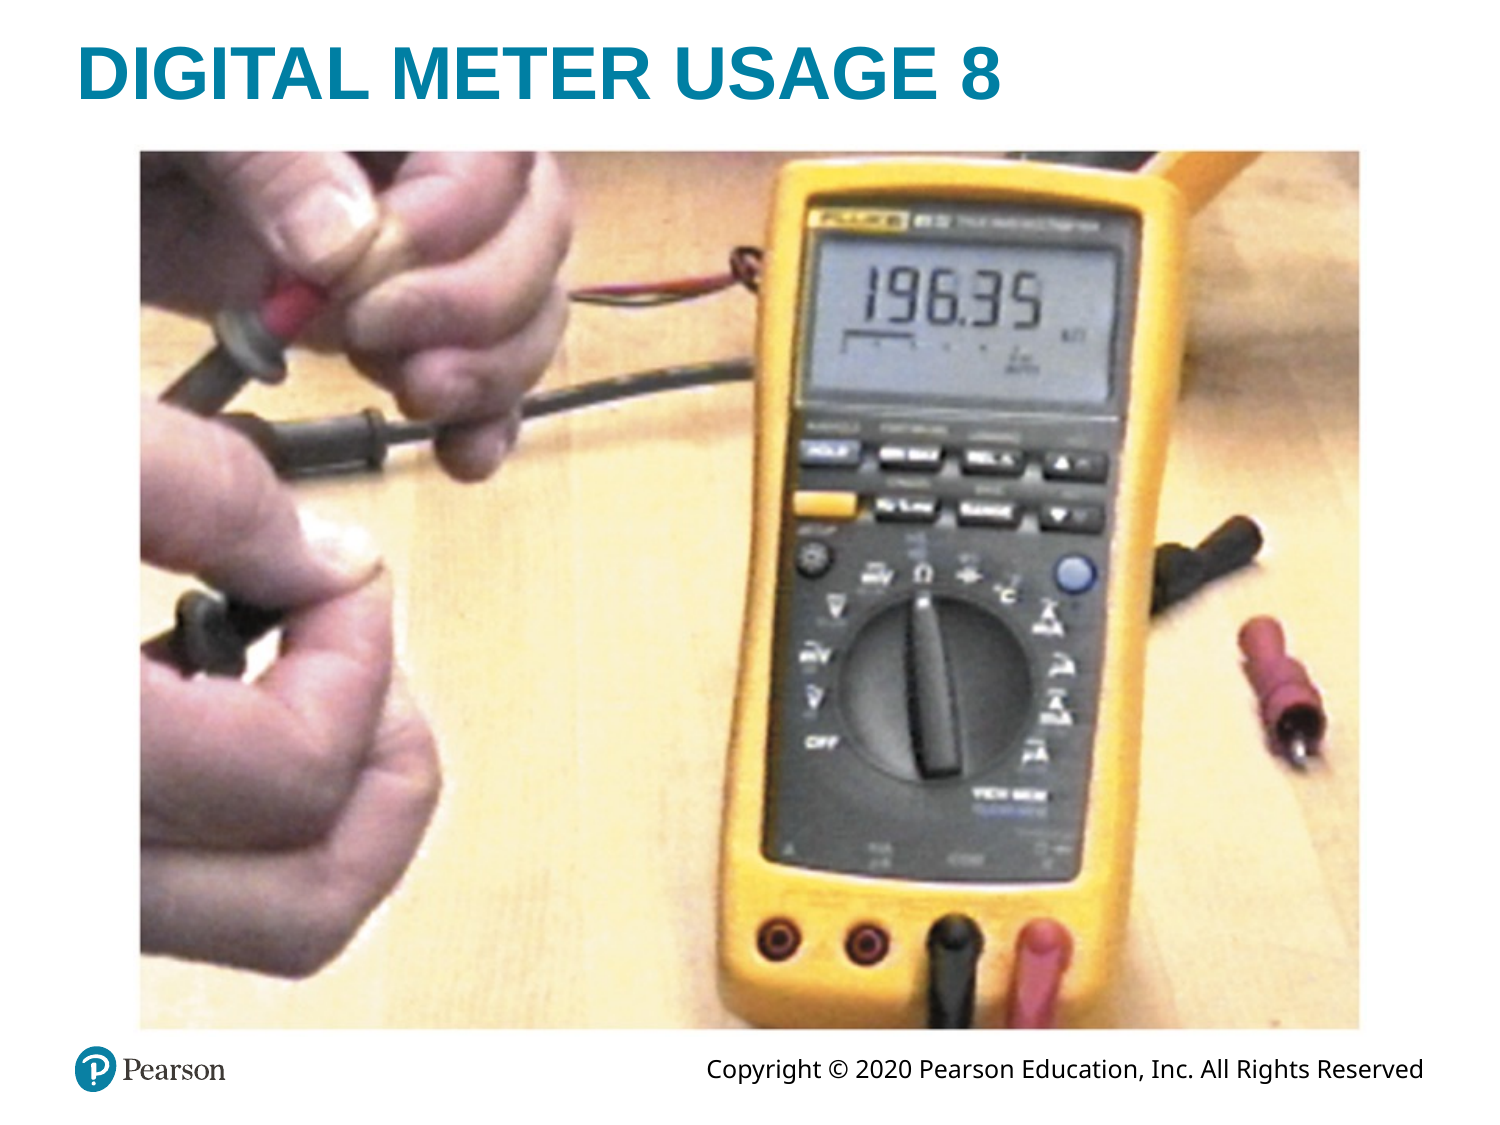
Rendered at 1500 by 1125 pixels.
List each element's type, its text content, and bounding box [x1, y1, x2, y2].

picture [133, 144, 1367, 1037]
title DIGITAL METER USAGE 8 [76, 0, 1423, 115]
